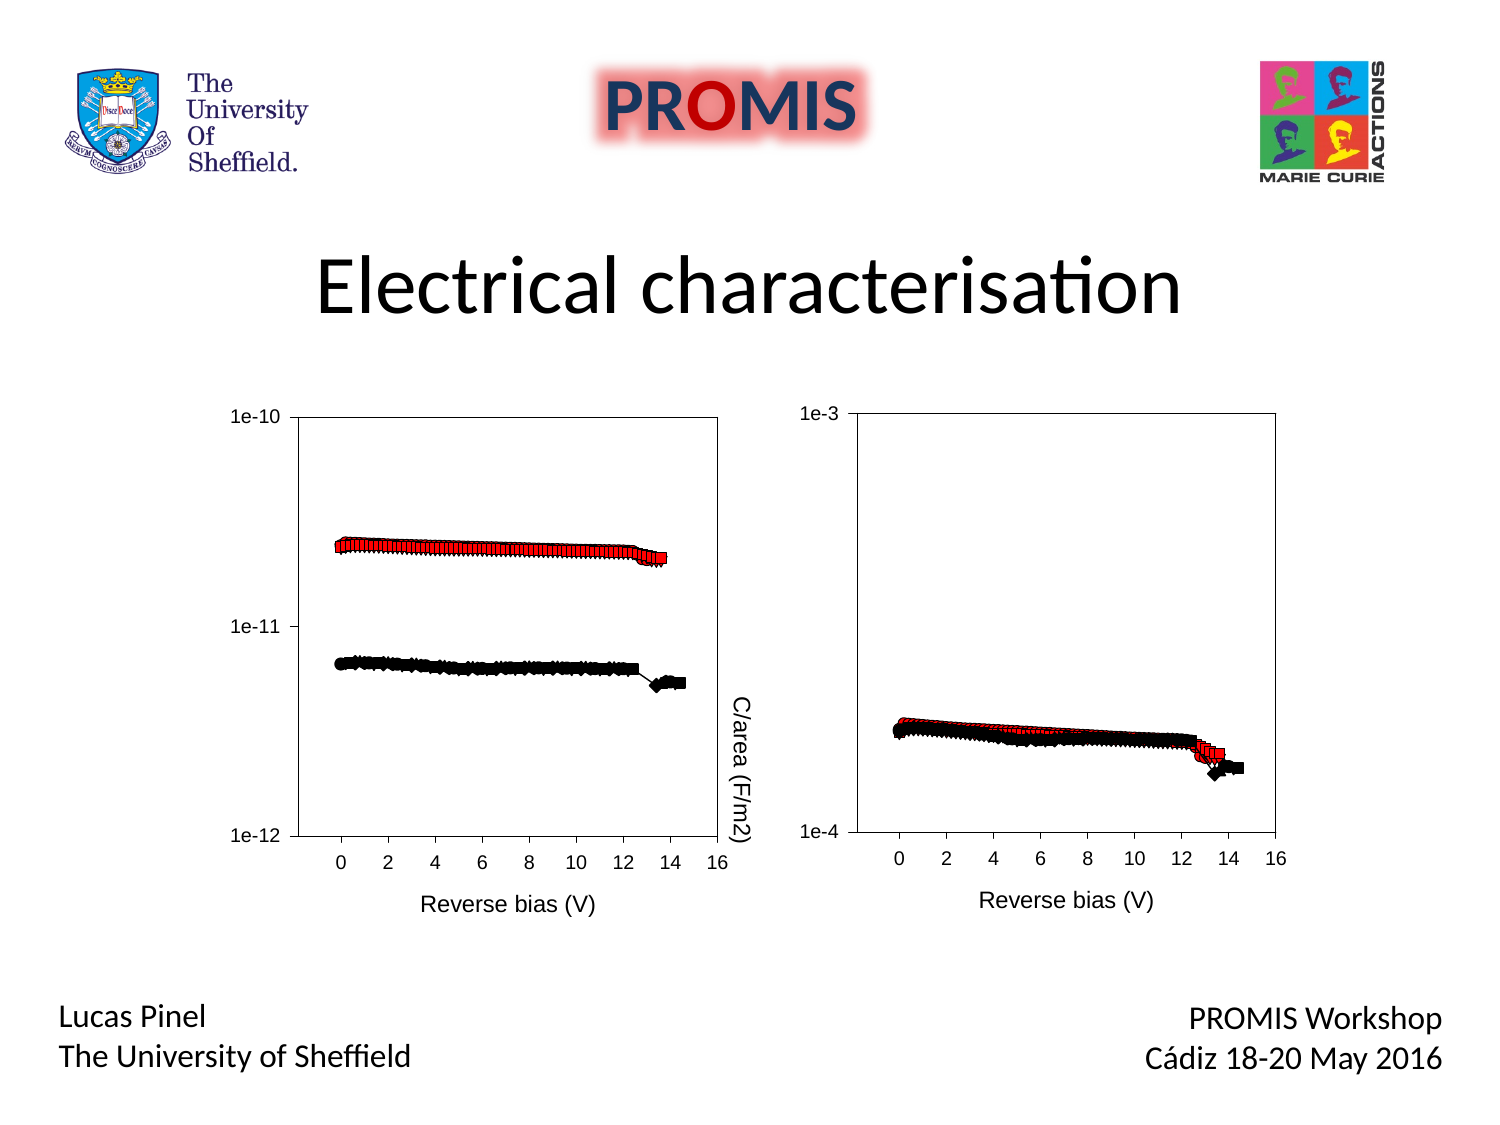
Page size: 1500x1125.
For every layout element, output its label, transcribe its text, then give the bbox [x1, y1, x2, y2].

picture [1257, 59, 1387, 185]
picture [40, 47, 415, 197]
text_box PROMIS [589, 47, 873, 186]
text_box PROMIS Workshop Cádiz 18-20 May 2016 [1130, 989, 1458, 1084]
text_box Lucas Pinel The University of Sheffield [43, 986, 428, 1082]
text_box Electrical characterisation [74, 186, 1425, 374]
picture [182, 360, 1314, 977]
